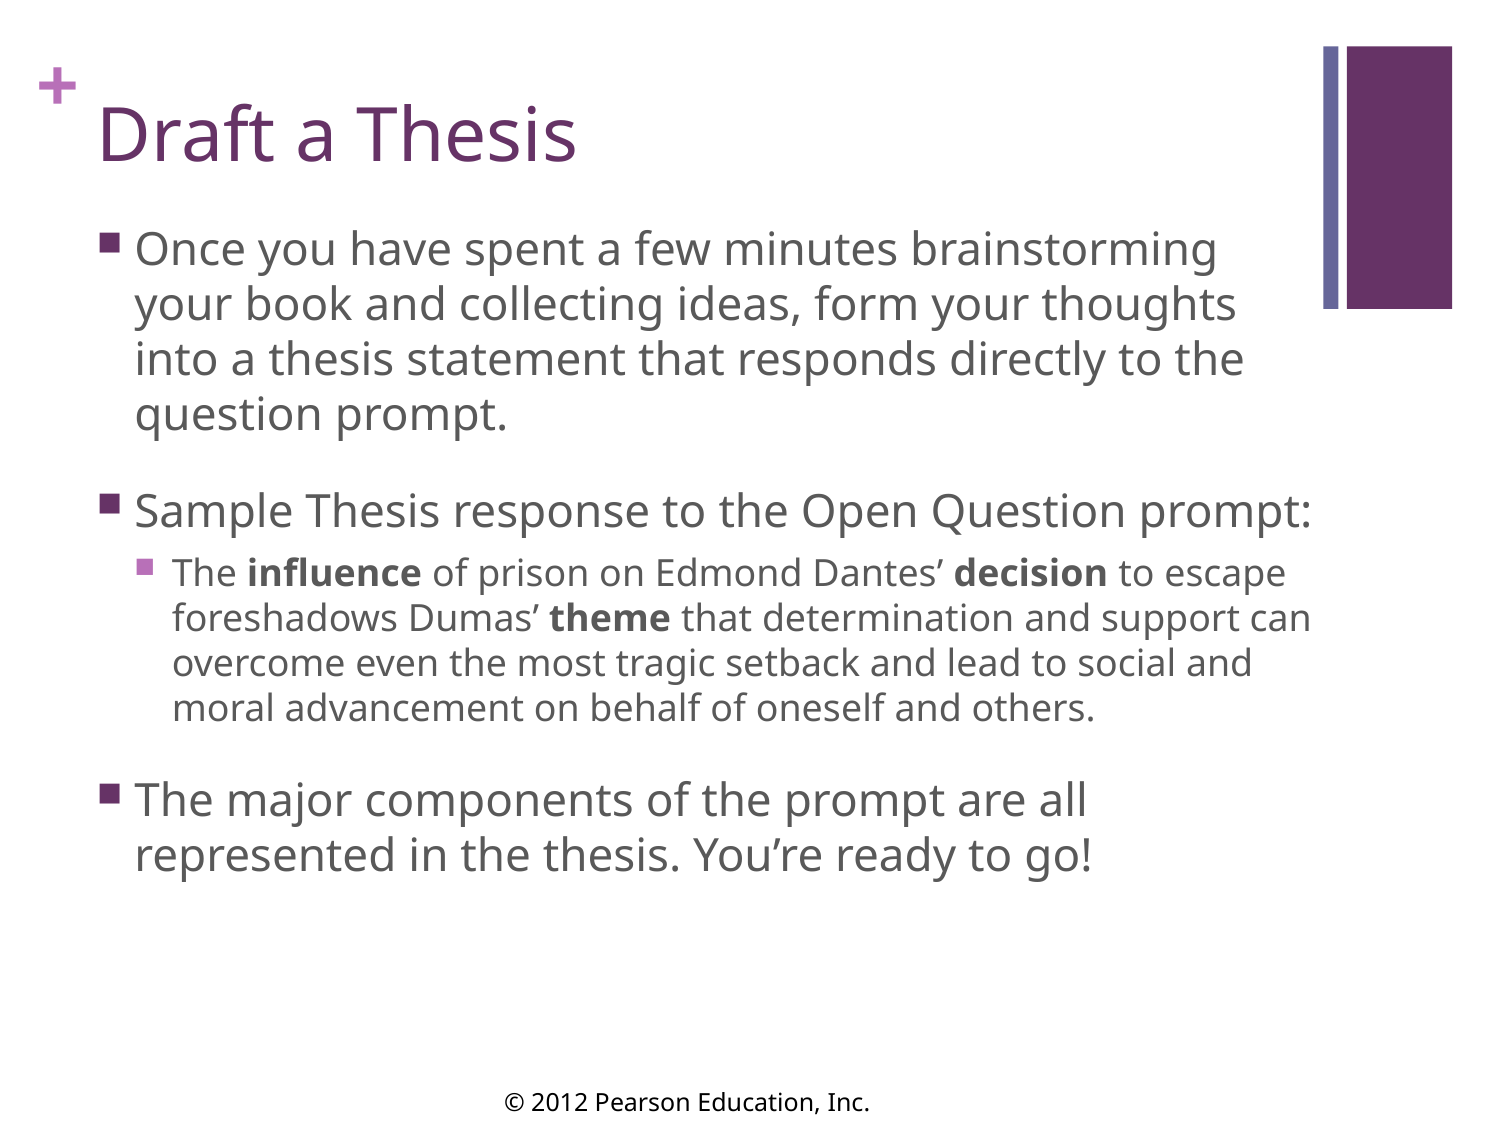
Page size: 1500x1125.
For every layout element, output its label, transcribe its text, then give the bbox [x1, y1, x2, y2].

list Once you have spent a few minutes brainstorming your book and collecting ideas, form your thoughts into a thesis statement that responds directly to the question prompt. Sample Thesis response to the Open Question prompt: The influence of prison on Edmond Dantes’ decision to escape foreshadows Dumas’ theme that determination and support can overcome even the most tragic setback and lead to social and moral advancement on behalf of oneself and others. The major components of the prompt are all represented in the thesis. You’re ready to go! [81, 212, 1350, 1005]
text_box © 2012 Pearson Education, Inc. [362, 1079, 1013, 1125]
title Draft a Thesis [81, 79, 1322, 212]
